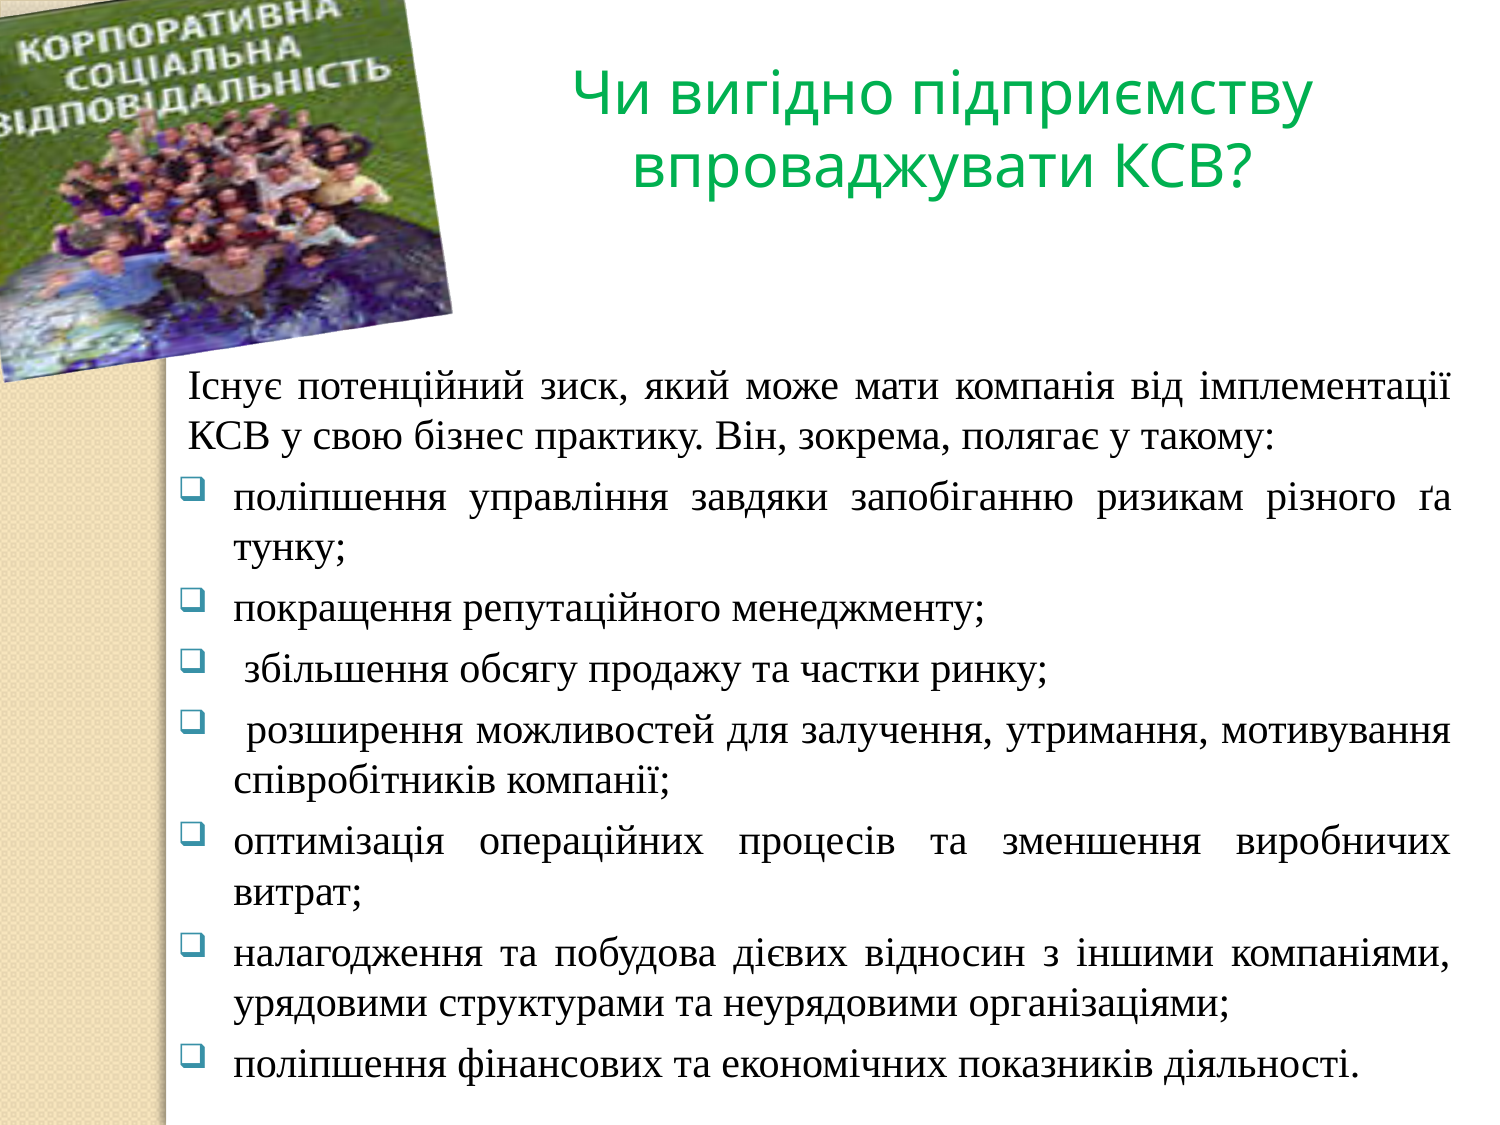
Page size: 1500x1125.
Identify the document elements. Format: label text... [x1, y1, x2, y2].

list Існує потенційний зиск, який може мати компанія від імплементації КСВ у свою бізнес практику. Він, зокрема, полягає у такому: поліпшення управління завдяки запобіганню ризикам різного ґа­тунку; покращення репутаційного менеджменту; збільшення обся­гу продажу та частки ринку; розширення можливостей для залучен­ня, утримання, мотивування співробітників компанії; оптимізація операційних процесів та зменшення виробничих витрат; налагодження та побудова дієвих відносин з іншими компаніями, урядовими структура­ми та неурядовими організаціями; поліпшення фінансових та еконо­мічних показників діяльності. [159, 349, 1466, 1106]
picture [0, 0, 451, 382]
title Чи вигідно підприємству впроваджувати КСВ? [436, 45, 1466, 209]
